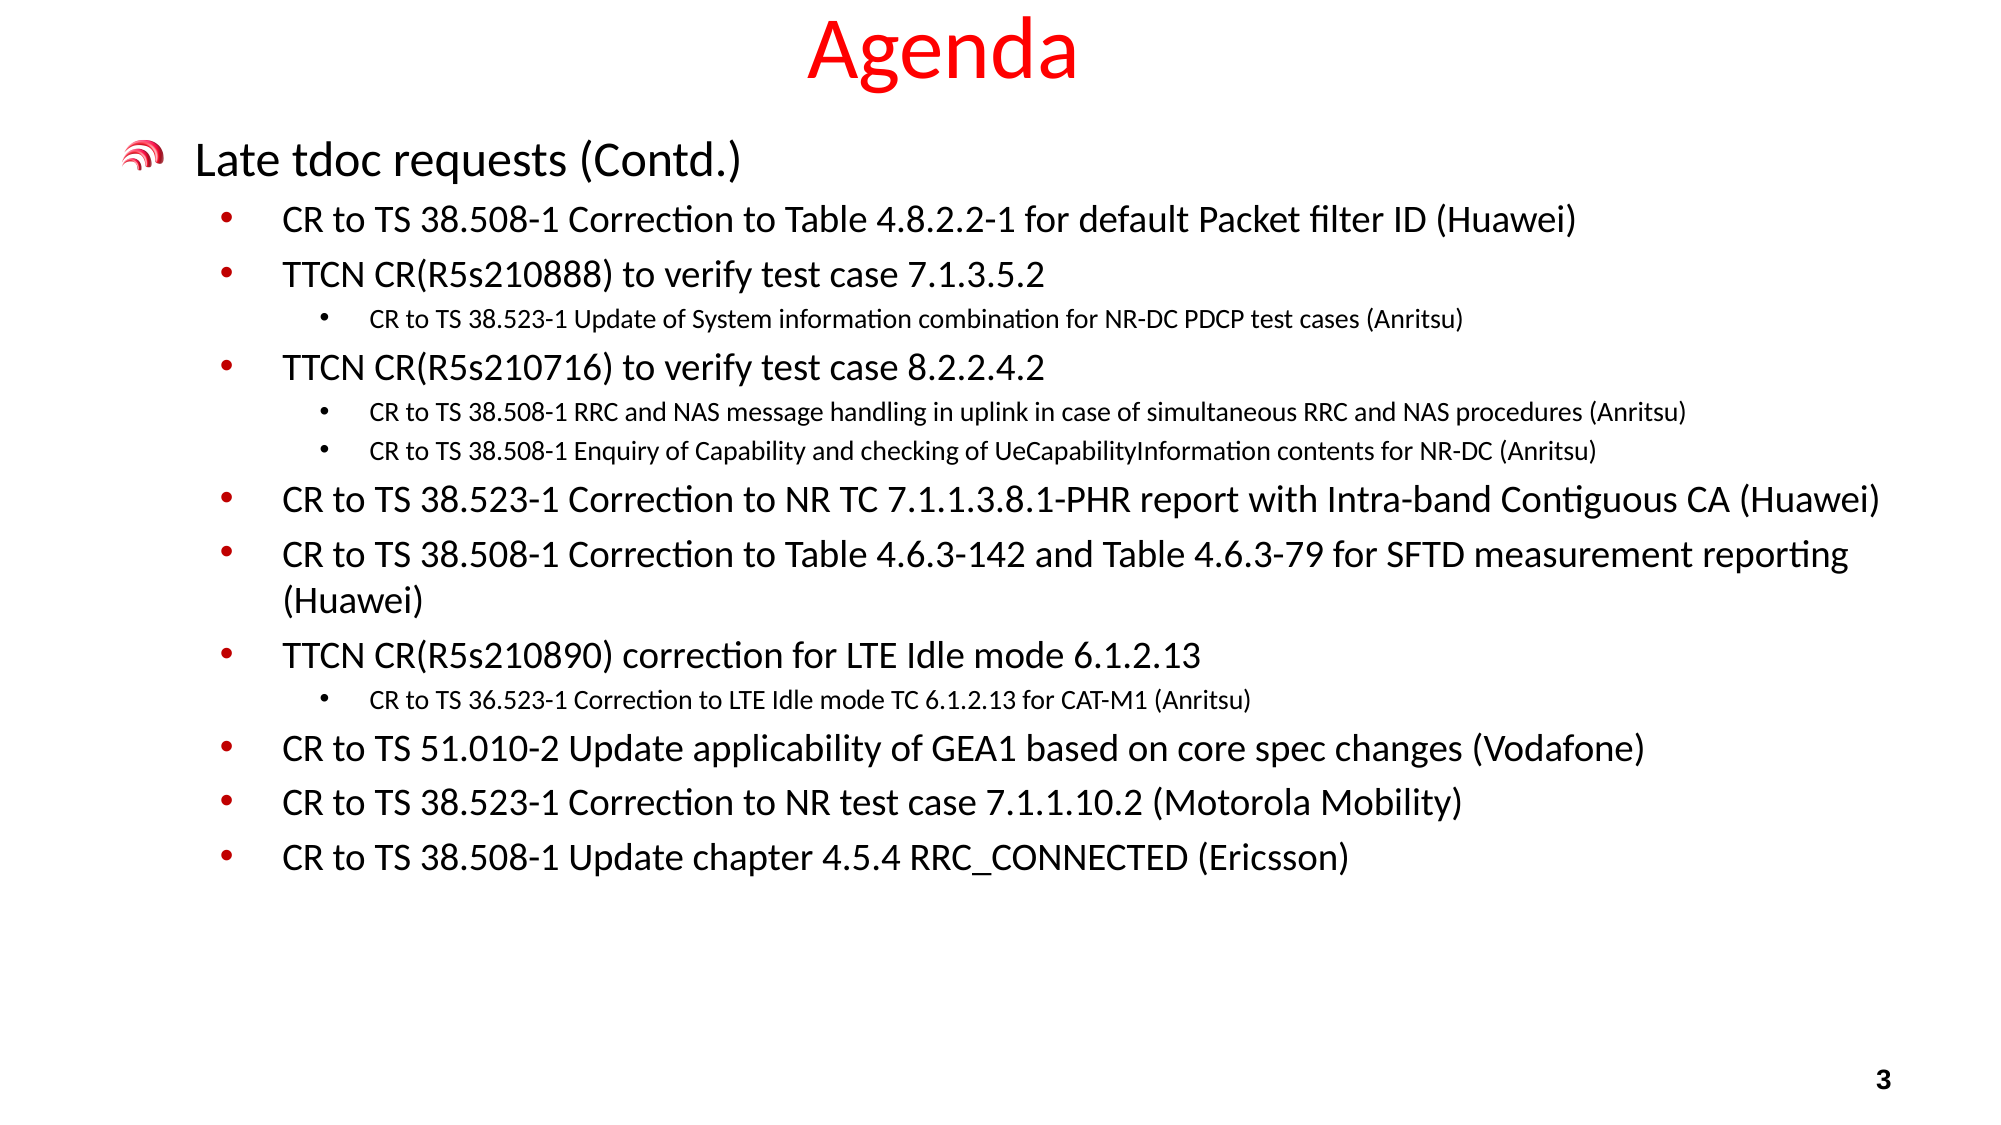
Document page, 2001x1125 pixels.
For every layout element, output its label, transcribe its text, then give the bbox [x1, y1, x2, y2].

list Late tdoc requests (Contd.) CR to TS 38.508-1 Correction to Table 4.8.2.2-1 for default Packet filter ID (Huawei) TTCN CR(R5s210888) to verify test case 7.1.3.5.2 CR to TS 38.523-1 Update of System information combination for NR-DC PDCP test cases (Anritsu) TTCN CR(R5s210716) to verify test case 8.2.2.4.2 CR to TS 38.508-1 RRC and NAS message handling in uplink in case of simultaneous RRC and NAS procedures (Anritsu) CR to TS 38.508-1 Enquiry of Capability and checking of UeCapabilityInformation contents for NR-DC (Anritsu) CR to TS 38.523-1 Correction to NR TC 7.1.1.3.8.1-PHR report with Intra-band Contiguous CA (Huawei) CR to TS 38.508-1 Correction to Table 4.6.3-142 and Table 4.6.3-79 for SFTD measurement reporting (Huawei) TTCN CR(R5s210890) correction for LTE Idle mode 6.1.2.13 CR to TS 36.523-1 Correction to LTE Idle mode TC 6.1.2.13 for CAT-M1 (Anritsu) CR to TS 51.010-2 Update applicability of GEA1 based on core spec changes (Vodafone) CR to TS 38.523-1 Correction to NR test case 7.1.1.10.2 (Motorola Mobility) CR to TS 38.508-1 Update chapter 4.5.4 RRC_CONNECTED (Ericsson) [104, 118, 1940, 1049]
picture [119, 138, 155, 174]
title Agenda [287, 0, 1601, 86]
